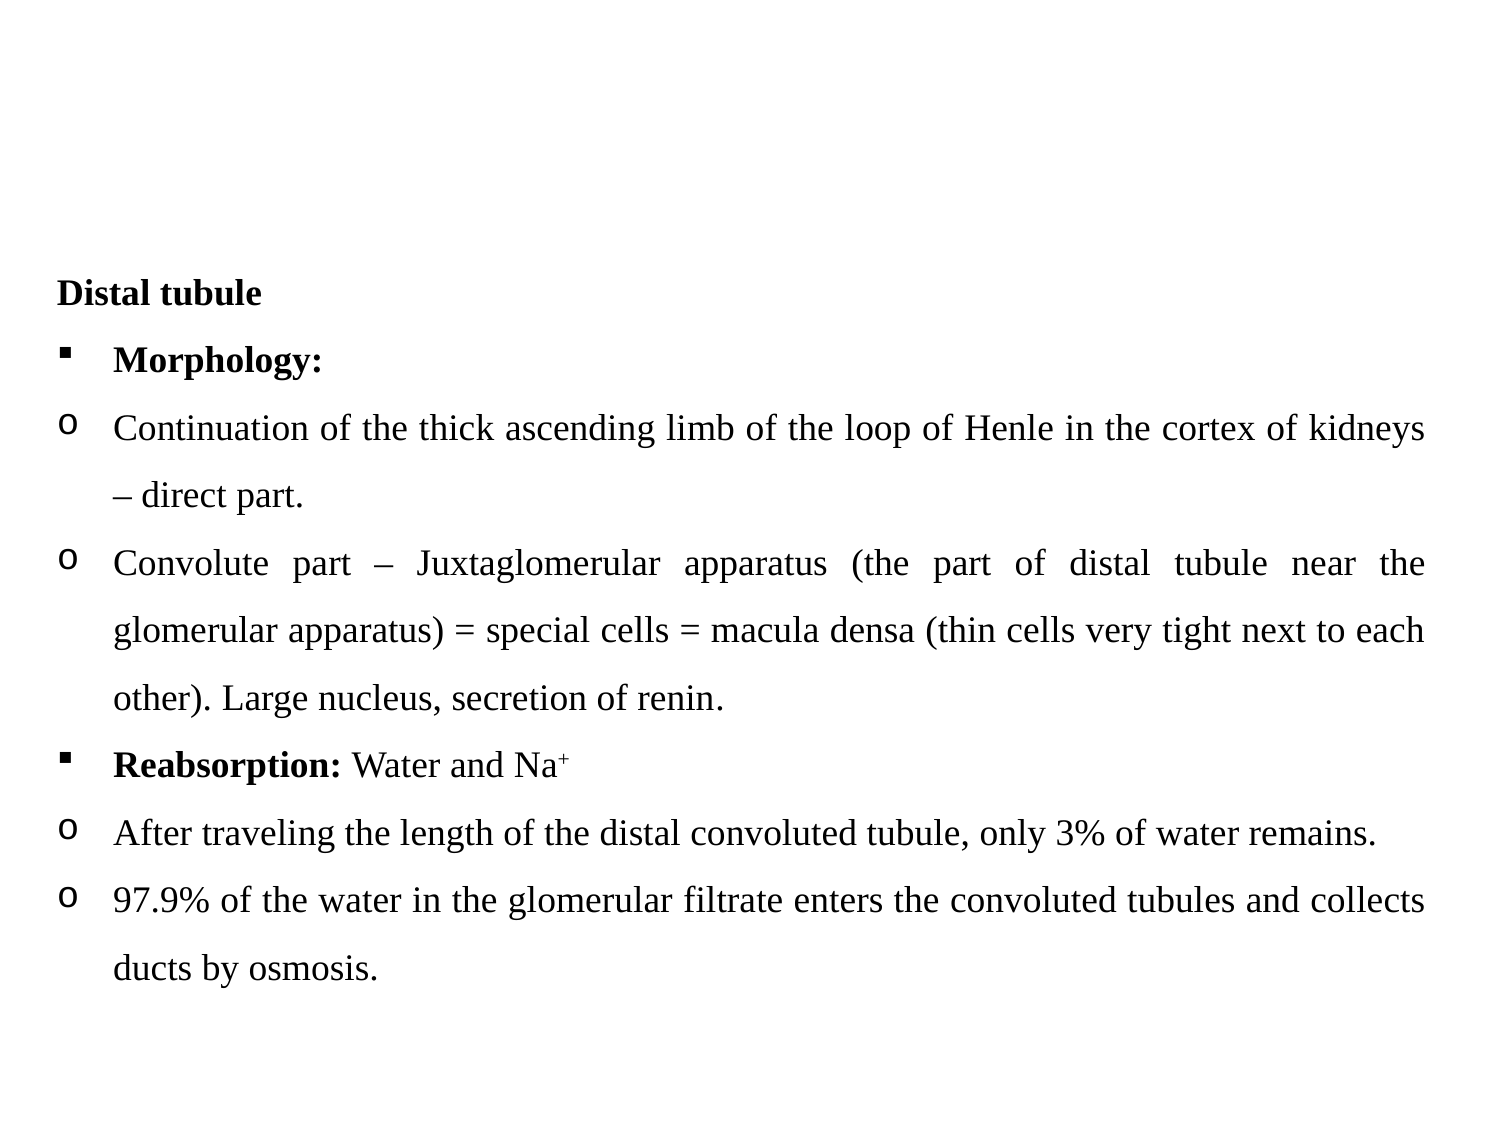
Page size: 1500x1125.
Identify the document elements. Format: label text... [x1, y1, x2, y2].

text_box Distal tubule Morphology: Continuation of the thick ascending limb of the loop of Henle in the cortex of kidneys – direct part. Convolute part – Juxtaglomerular apparatus (the part of distal tubule near the glomerular apparatus) = special cells = macula densa (thin cells very tight next to each other). Large nucleus, secretion of renin. Reabsorption: Water and Na+ After traveling the length of the distal convoluted tubule, only 3% of water remains. 97.9% of the water in the glomerular filtrate enters the convoluted tubules and collects ducts by osmosis. [42, 237, 1443, 995]
